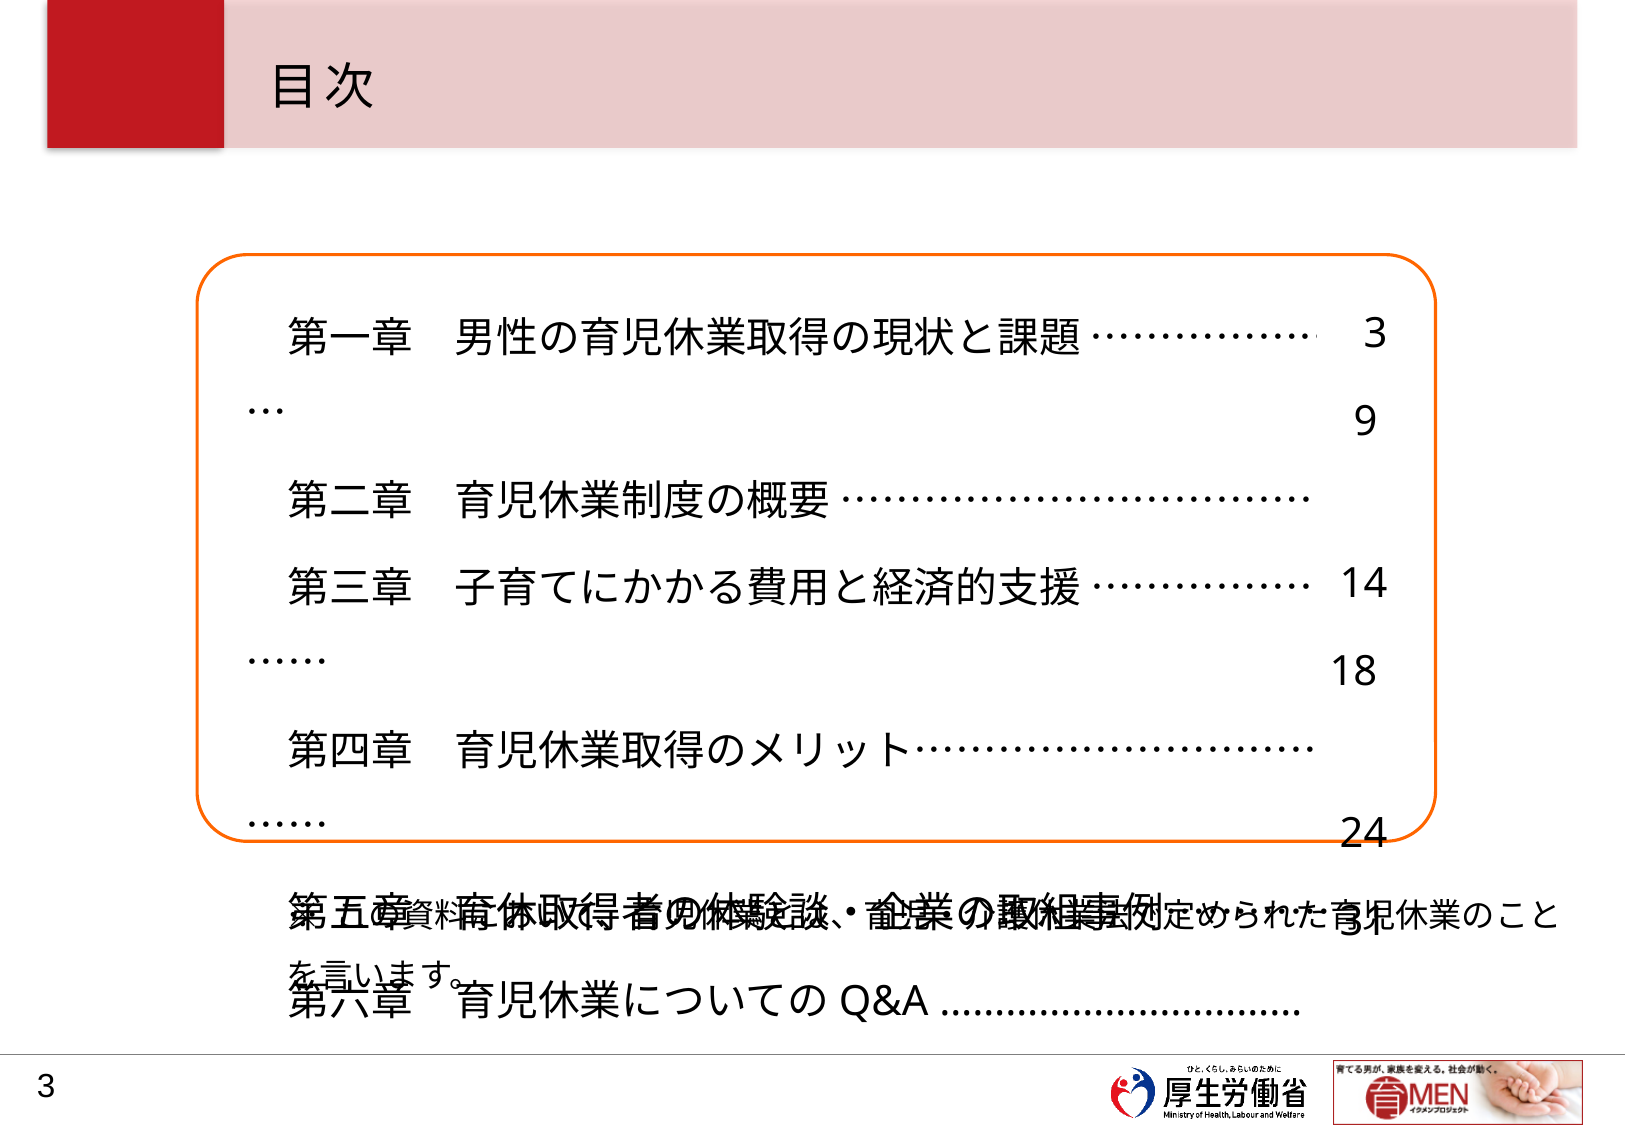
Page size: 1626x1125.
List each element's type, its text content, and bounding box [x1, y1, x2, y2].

text_box [197, 254, 1436, 842]
picture [1097, 1055, 1320, 1125]
text_box 3 9 14 18 24 31 [1316, 272, 1388, 810]
slide_number 2 [36, 1054, 97, 1114]
picture [1333, 1060, 1583, 1125]
text_box 目次 [211, 36, 1625, 143]
text_box ※ この資料において、育児休業とは、育児・介護休業法で定められた育児休業のことを言います。 [286, 865, 1585, 957]
